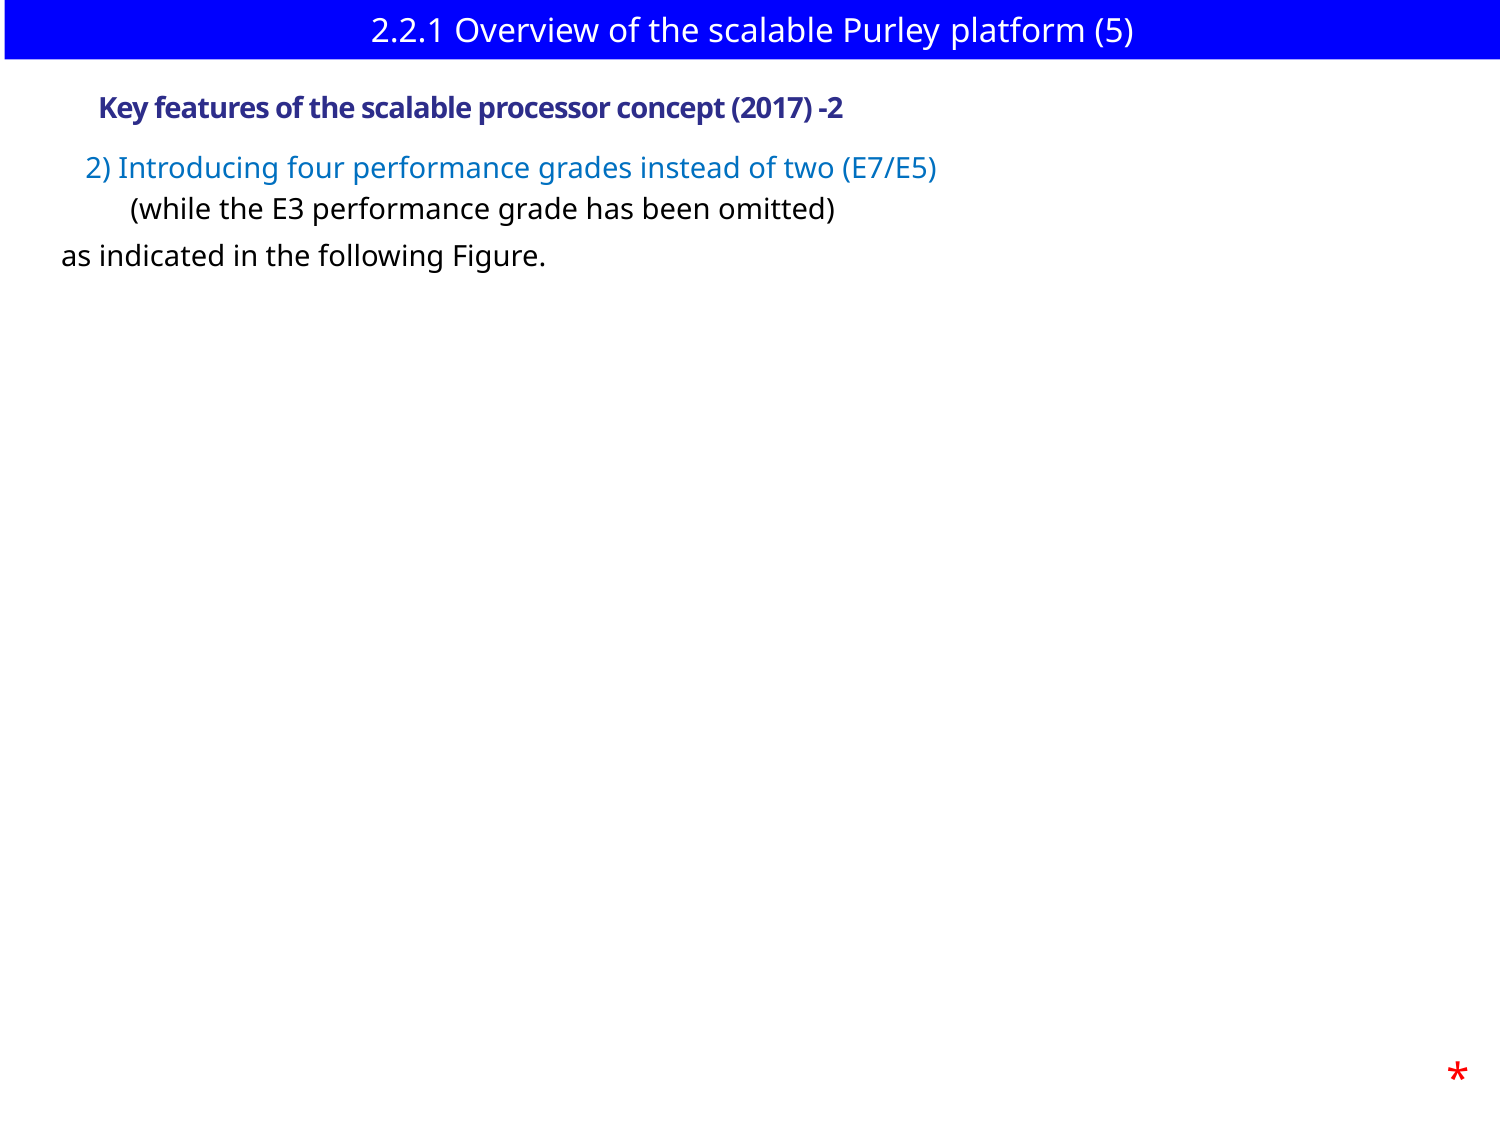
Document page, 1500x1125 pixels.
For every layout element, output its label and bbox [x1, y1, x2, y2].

title [4, 0, 1500, 60]
text_box [1431, 1044, 1489, 1109]
text_box [16, 141, 953, 280]
text_box [83, 81, 865, 132]
